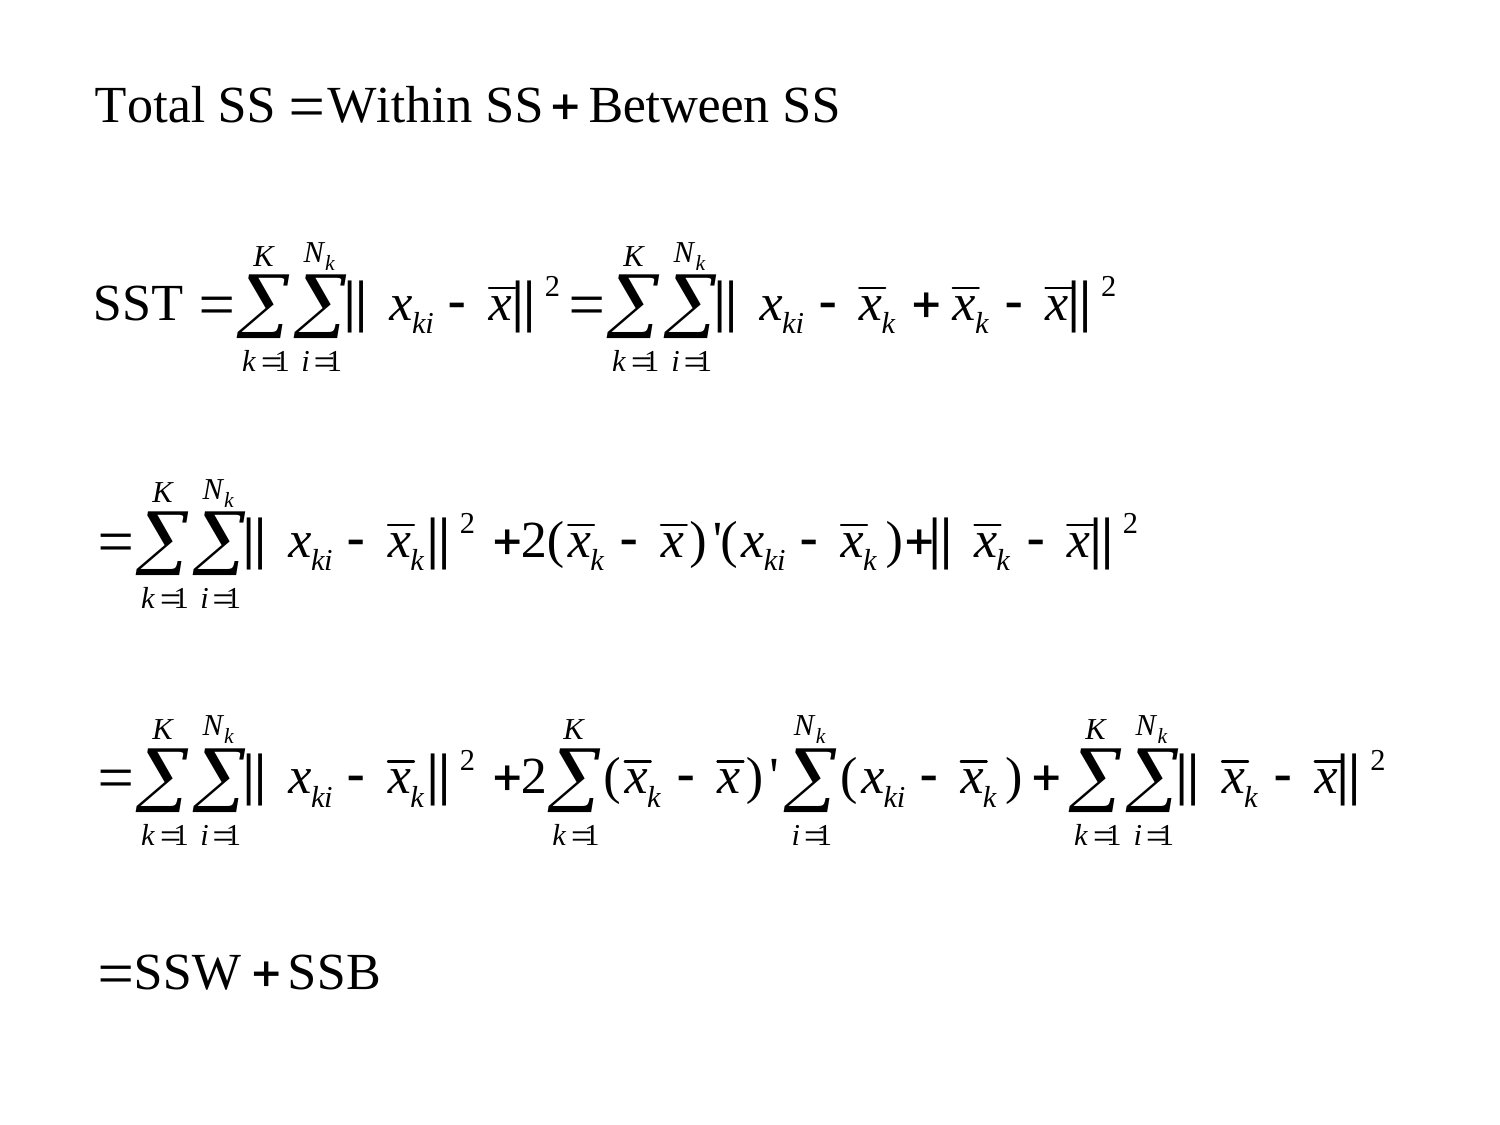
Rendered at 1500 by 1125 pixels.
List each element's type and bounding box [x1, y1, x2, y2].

text_box [87, 74, 1400, 1001]
